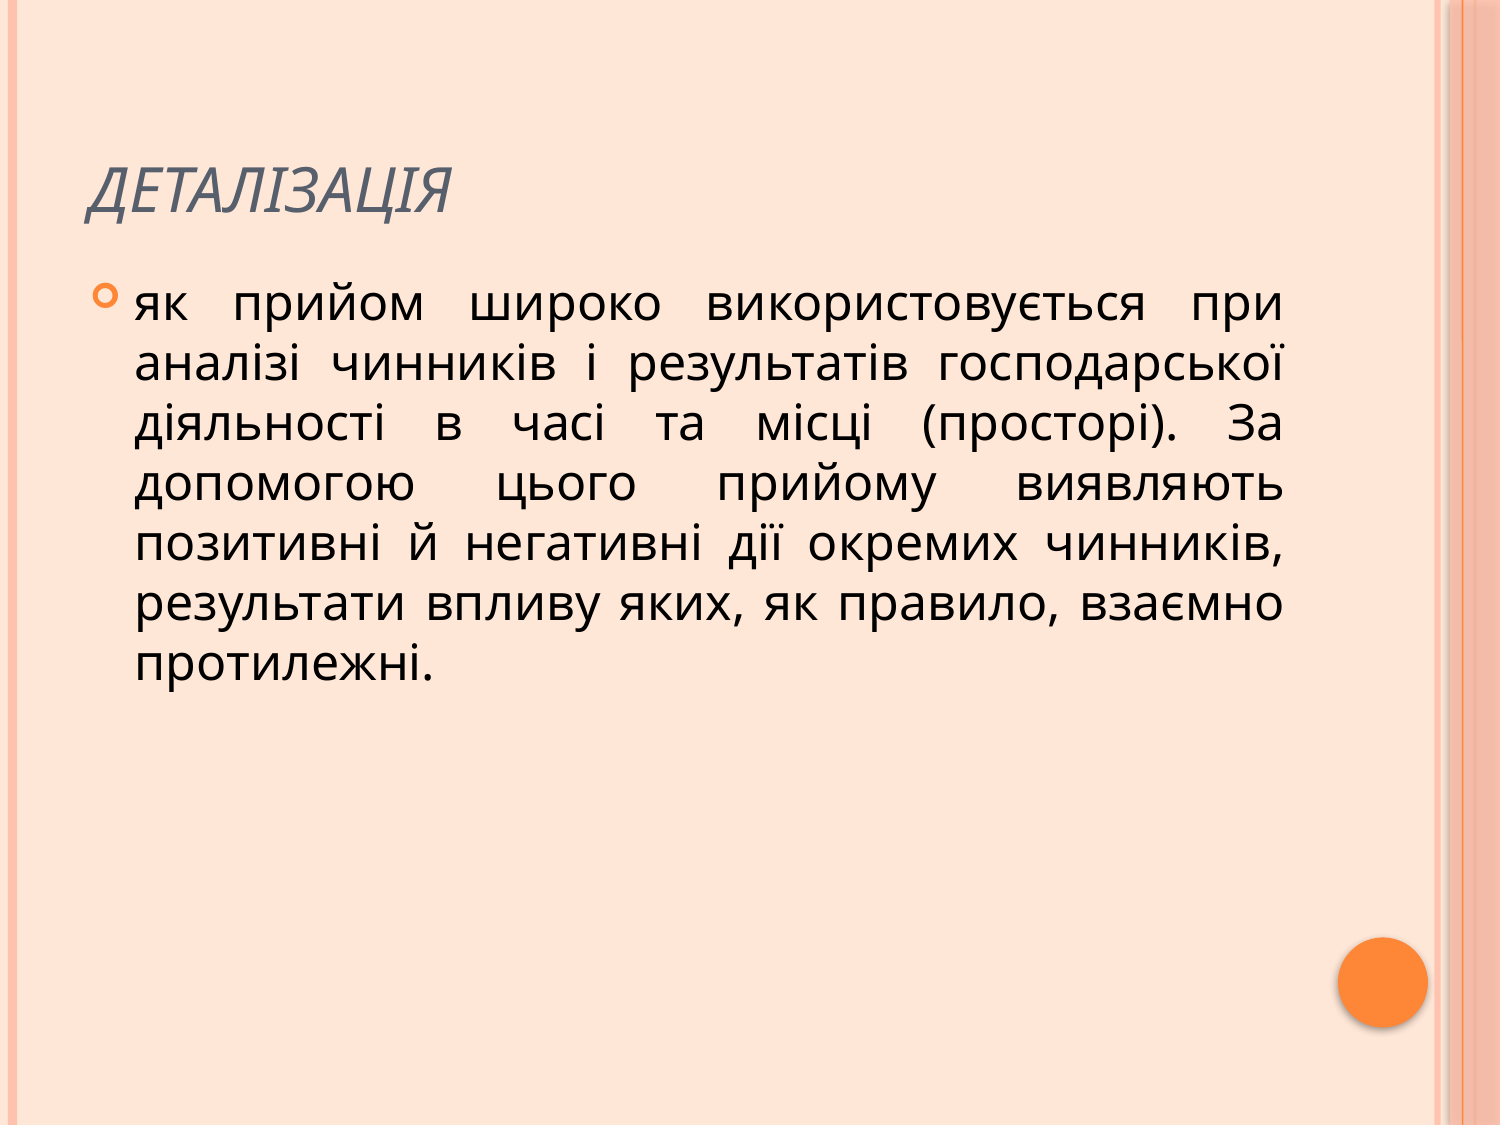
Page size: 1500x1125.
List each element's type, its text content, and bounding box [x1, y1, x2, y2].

list як прийом широко використовується при аналізі чинників і результатів господарської діяльності в часі та місці (просторі). За допомогою цього прийому виявляють позитивні й негативні дії окремих чинників, результати впливу яких, як правило, взаємно протилежні. [75, 262, 1300, 1062]
title Деталізація [75, 45, 1300, 233]
